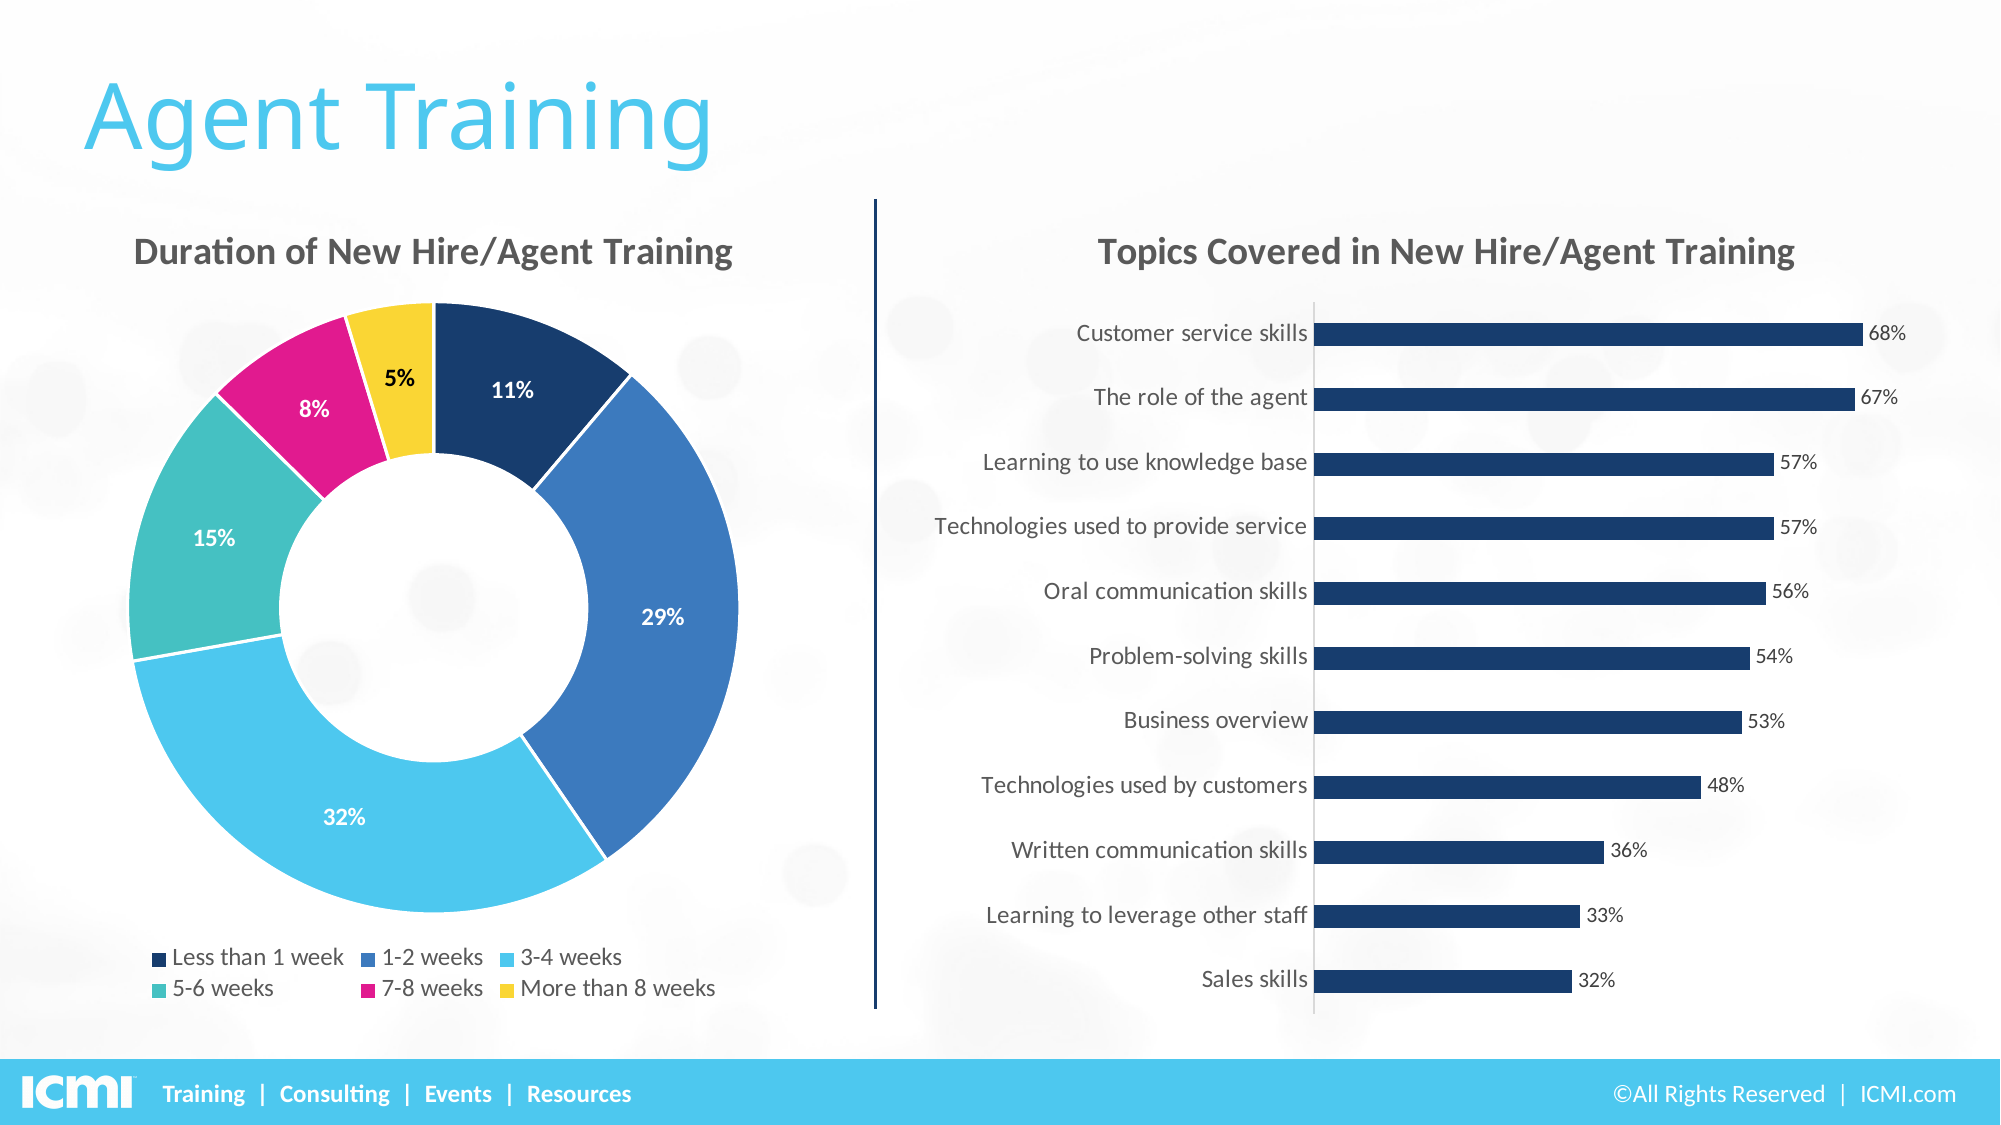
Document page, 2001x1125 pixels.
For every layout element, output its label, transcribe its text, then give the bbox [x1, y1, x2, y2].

chart [913, 198, 1981, 1031]
title Agent Training [70, 59, 1796, 181]
picture [21, 1074, 138, 1110]
picture [0, 0, 2001, 1125]
chart [18, 198, 849, 1010]
